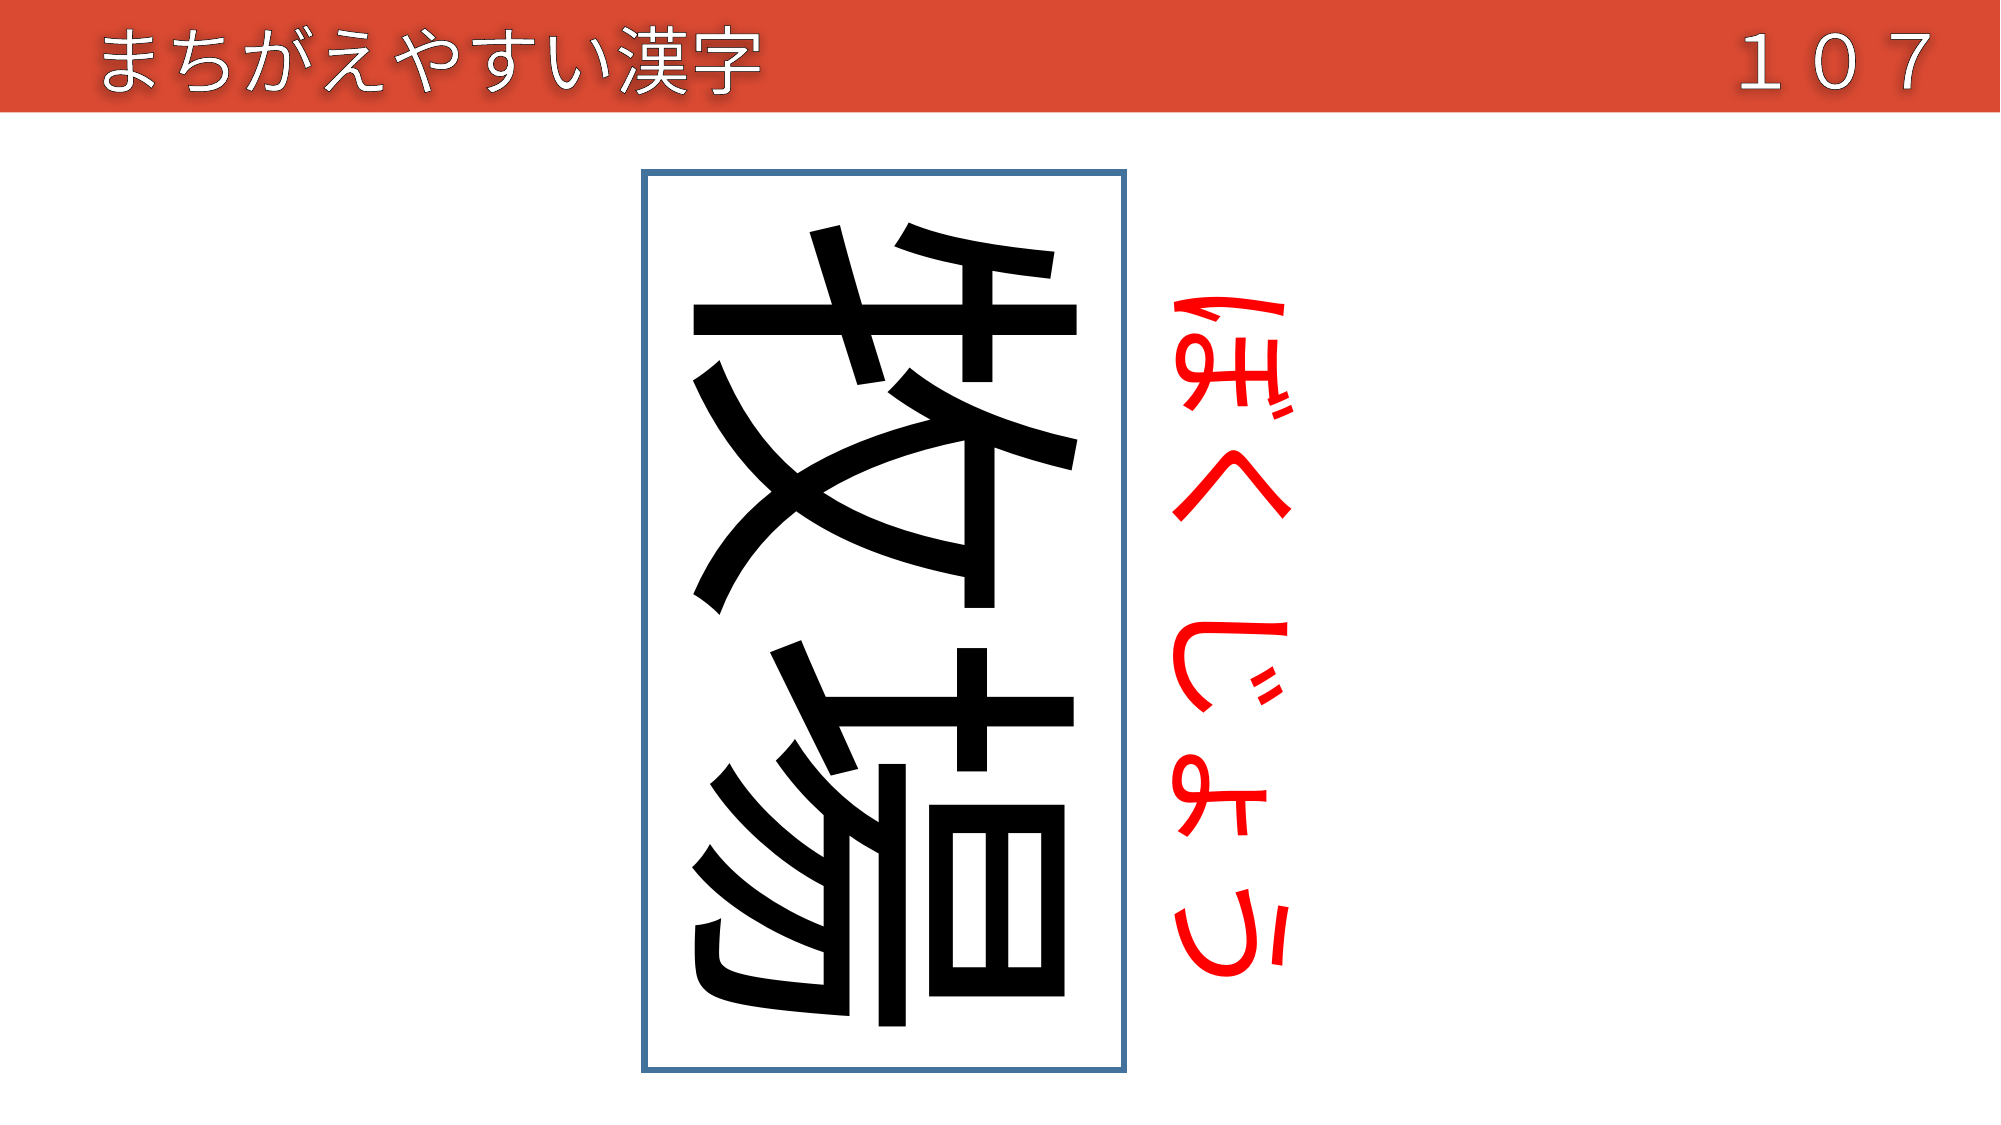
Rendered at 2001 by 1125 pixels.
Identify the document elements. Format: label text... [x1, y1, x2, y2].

text_box まちがえやすい漢字 [75, 6, 1201, 112]
text_box １０７ [1707, 6, 1963, 112]
text_box 牧場 [616, 195, 1152, 1125]
text_box [0, 0, 2000, 113]
text_box [643, 172, 1125, 1071]
text_box ぼく じょう [1129, 270, 1327, 1050]
